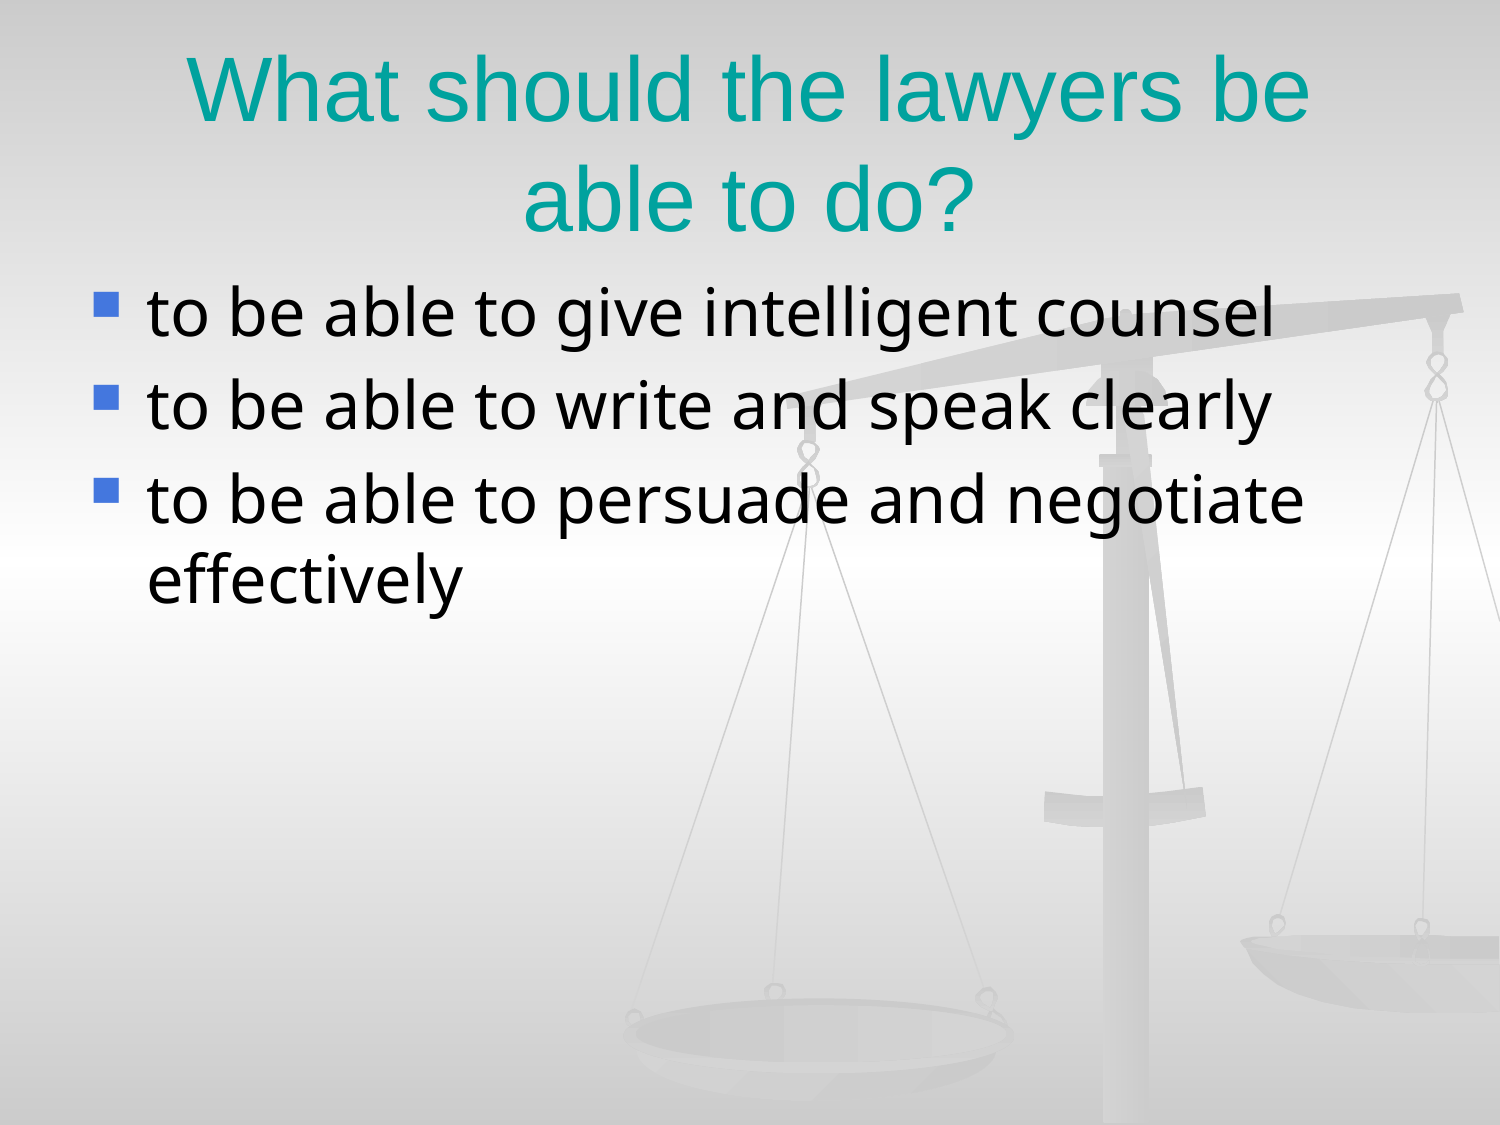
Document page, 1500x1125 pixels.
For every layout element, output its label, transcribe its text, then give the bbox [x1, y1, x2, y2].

title What should the lawyers be able to do? [75, 45, 1425, 234]
list to be able to give intelligent counsel to be able to write and speak clearly to be able to persuade and negotiate effectively [75, 262, 1425, 1006]
